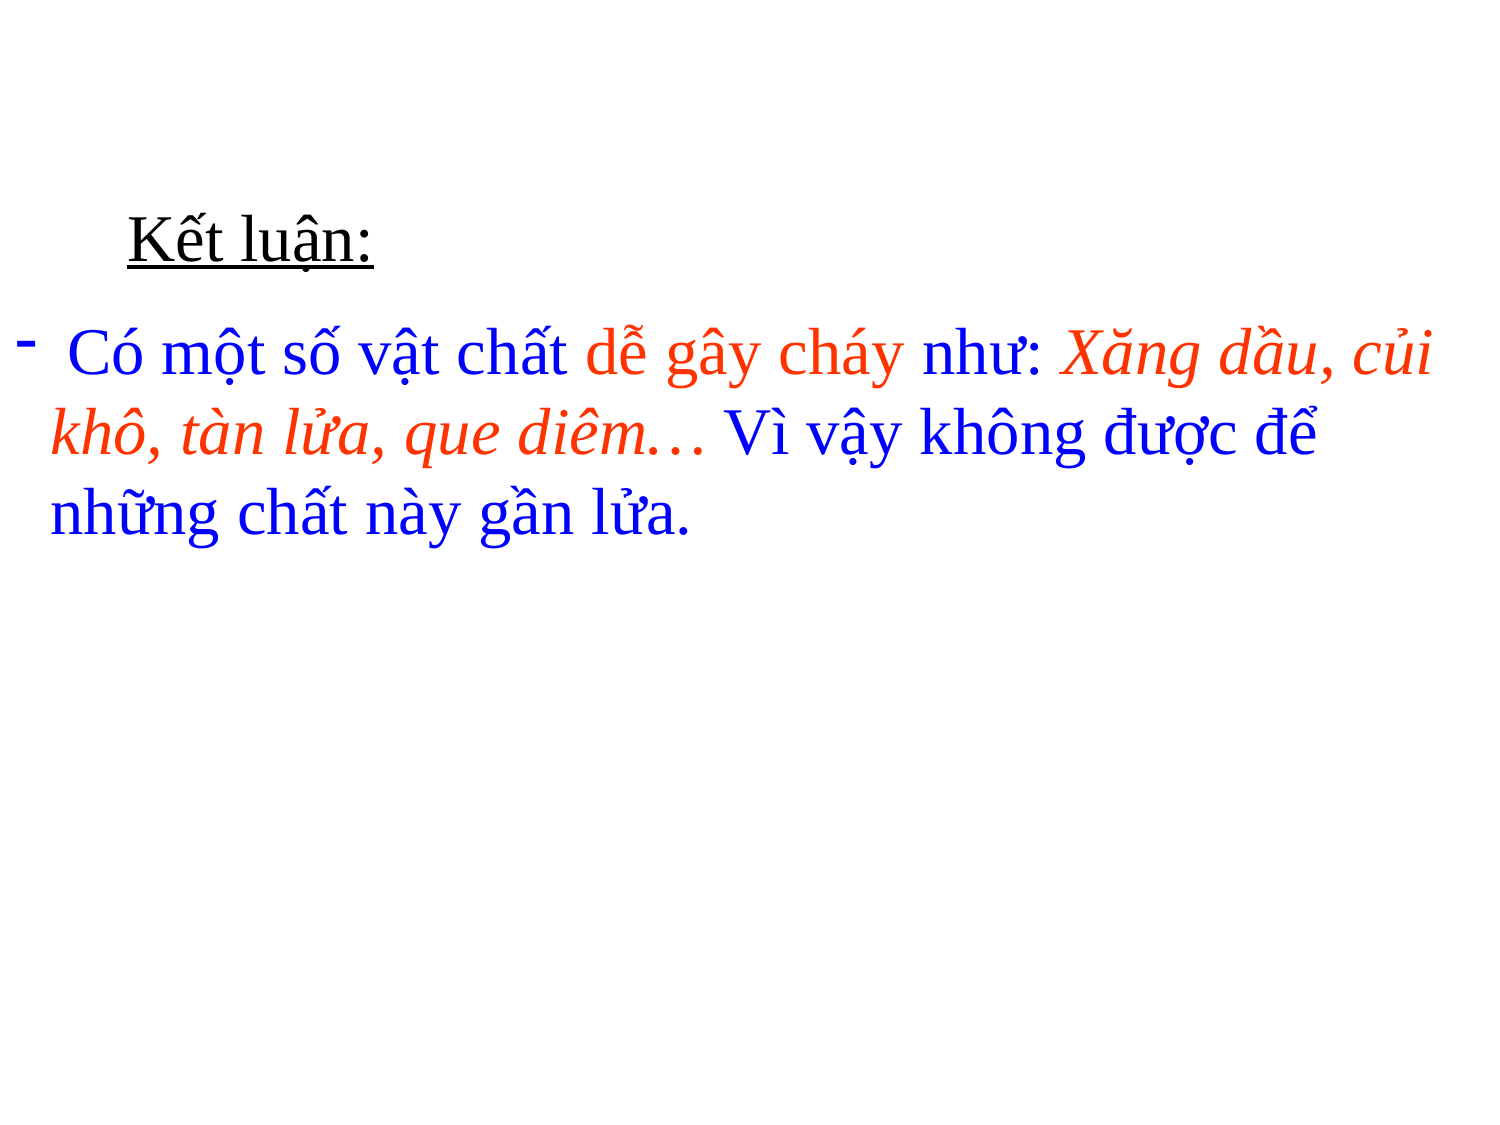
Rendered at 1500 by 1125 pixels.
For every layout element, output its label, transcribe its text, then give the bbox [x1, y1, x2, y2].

title Có một số vật chất dễ gây cháy như: Xăng dầu, củi khô, tàn lửa, que diêm… Vì vậy không được để những chất này gần lửa. [0, 149, 1500, 1076]
text_box Kết luận: [112, 187, 500, 283]
